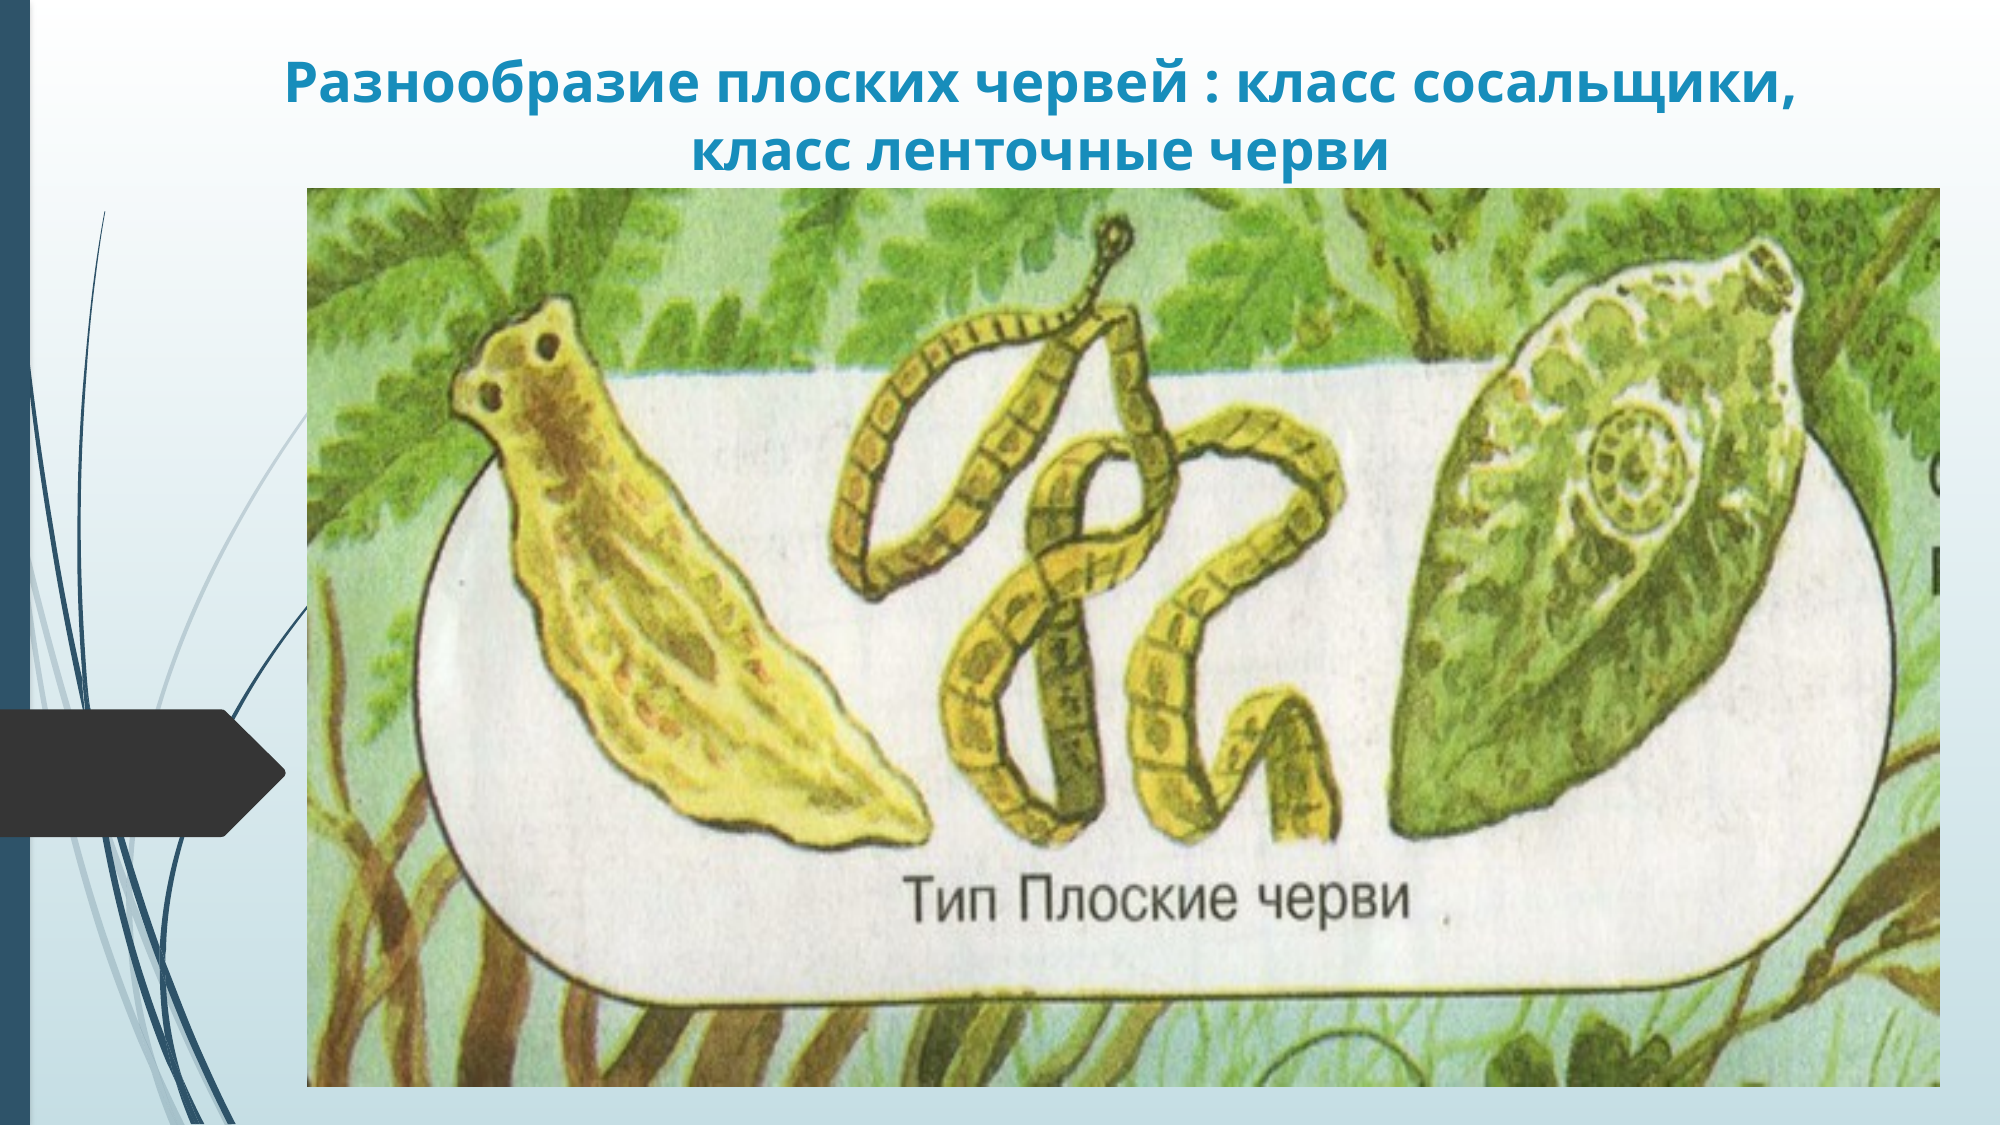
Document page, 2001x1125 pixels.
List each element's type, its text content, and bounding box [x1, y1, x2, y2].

title Разнообразие плоских червей : класс сосальщики, класс ленточные черви [193, 38, 1888, 189]
picture [307, 188, 1940, 1087]
